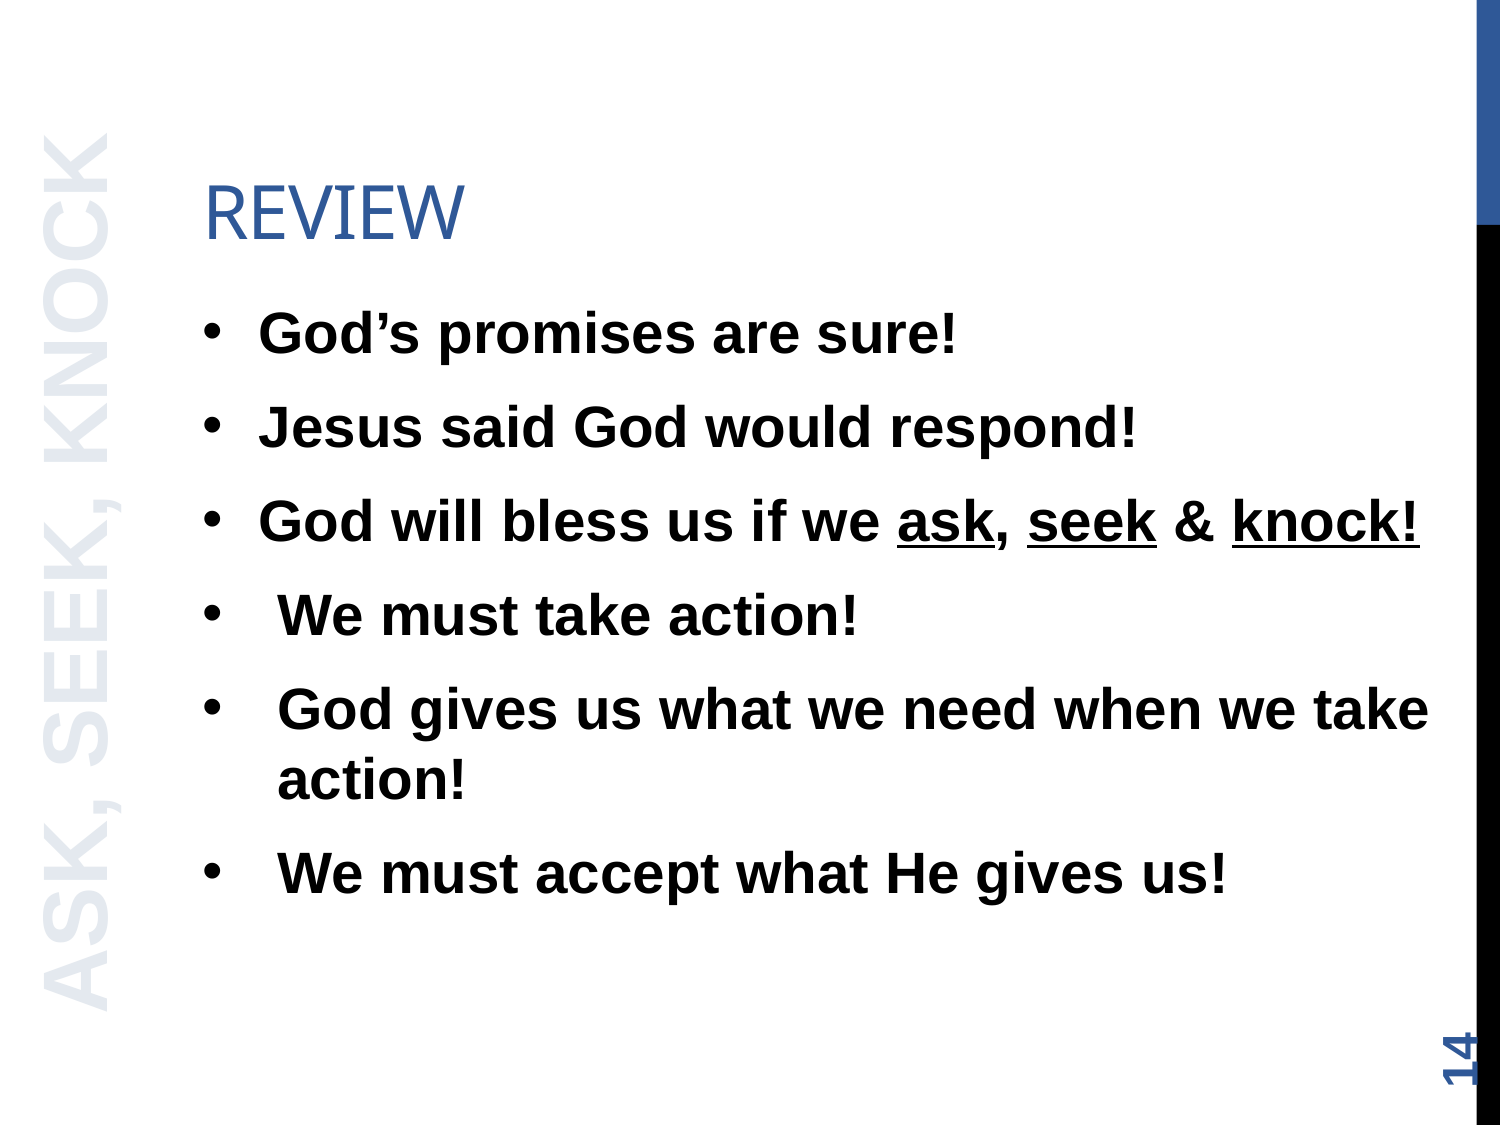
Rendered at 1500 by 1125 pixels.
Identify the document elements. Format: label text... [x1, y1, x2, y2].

title Review [187, 37, 1425, 263]
text_box ASK, SEEK, KNOCK [8, 117, 134, 1030]
slide_number 14 [1427, 887, 1488, 1104]
list God’s promises are sure! Jesus said God would respond! God will bless us if we ask, seek & knock! We must take action! God gives us what we need when we take action! We must accept what He gives us! [187, 287, 1450, 1005]
